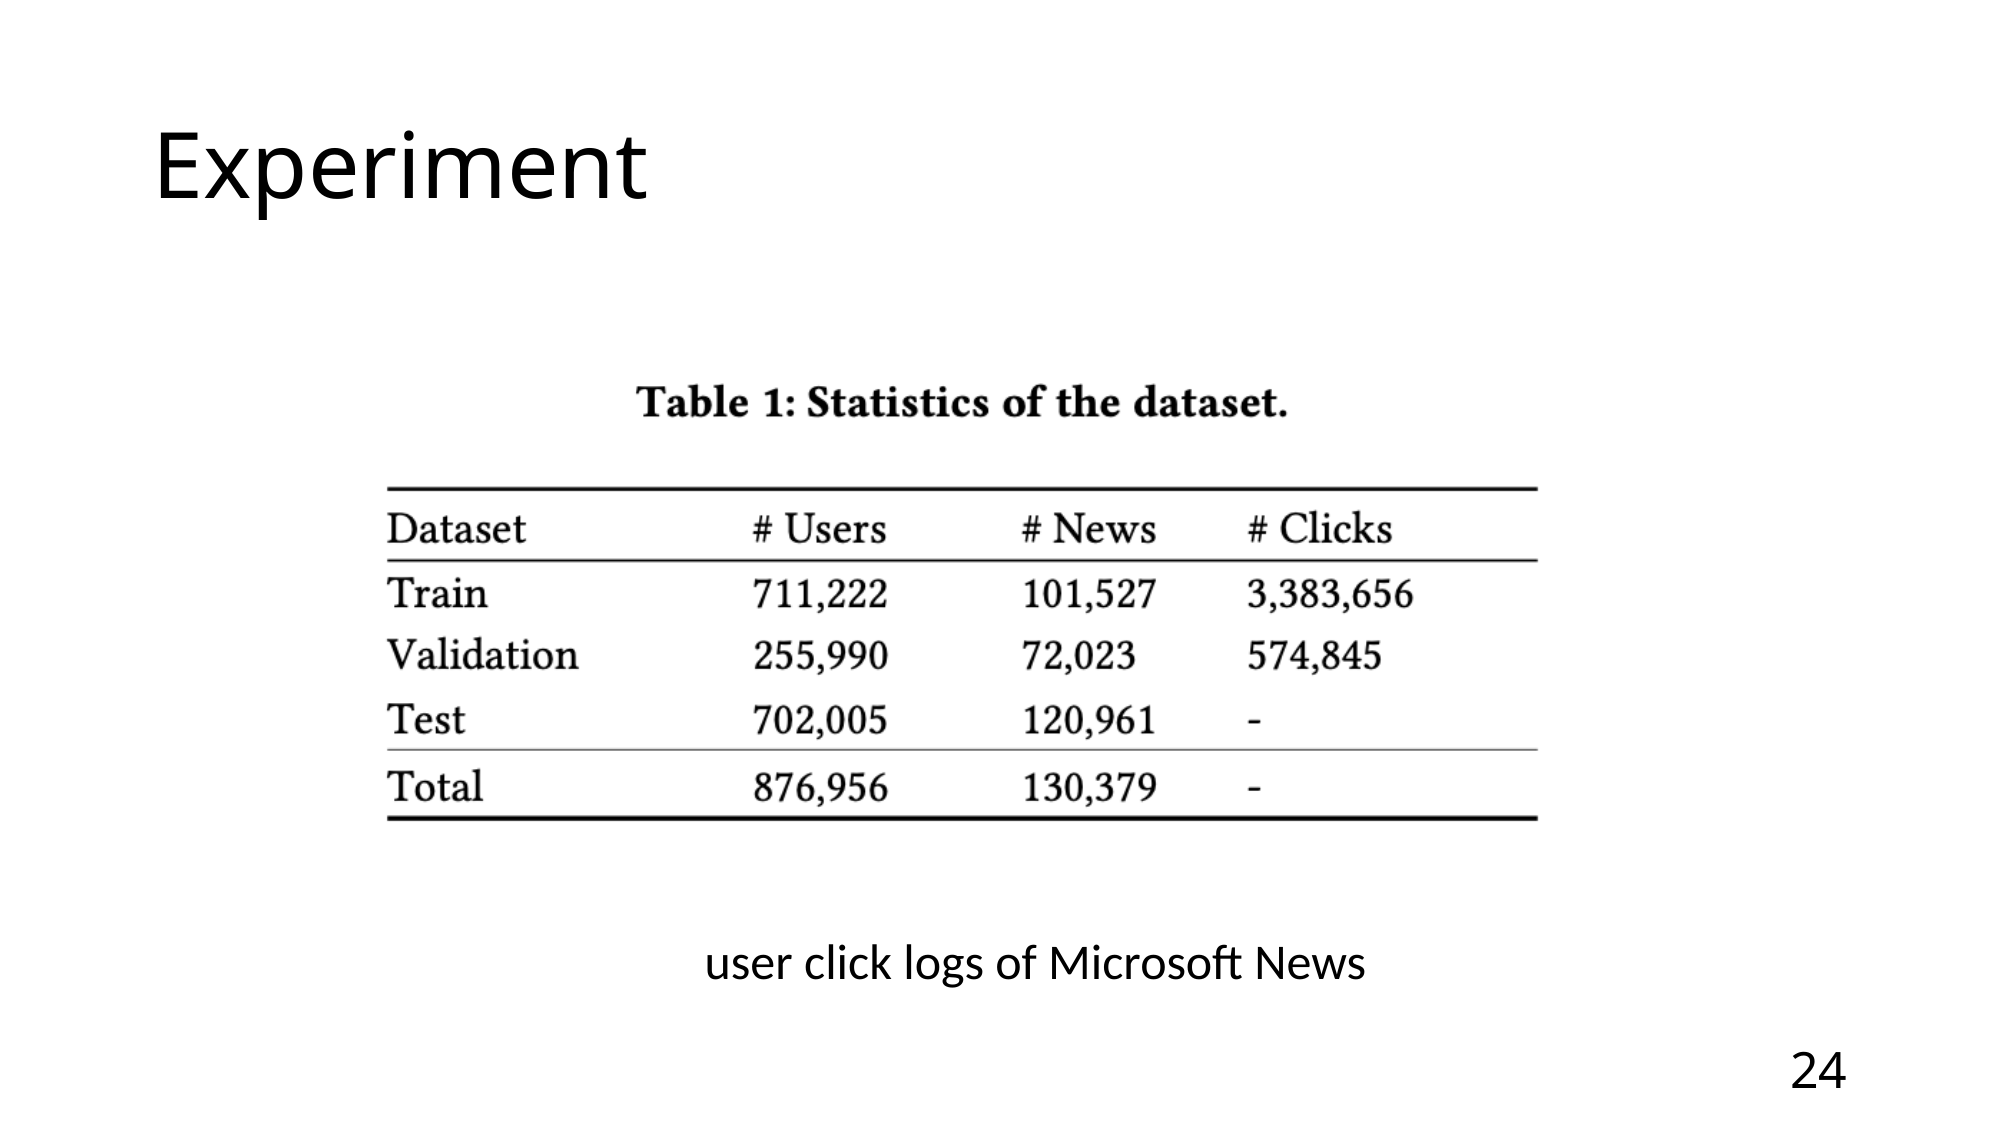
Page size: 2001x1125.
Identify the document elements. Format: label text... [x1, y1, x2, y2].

title Experiment [137, 59, 1863, 278]
text_box user click logs of Microsoft News [689, 922, 1393, 1042]
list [363, 332, 1574, 857]
slide_number 24 [1412, 1042, 1863, 1103]
